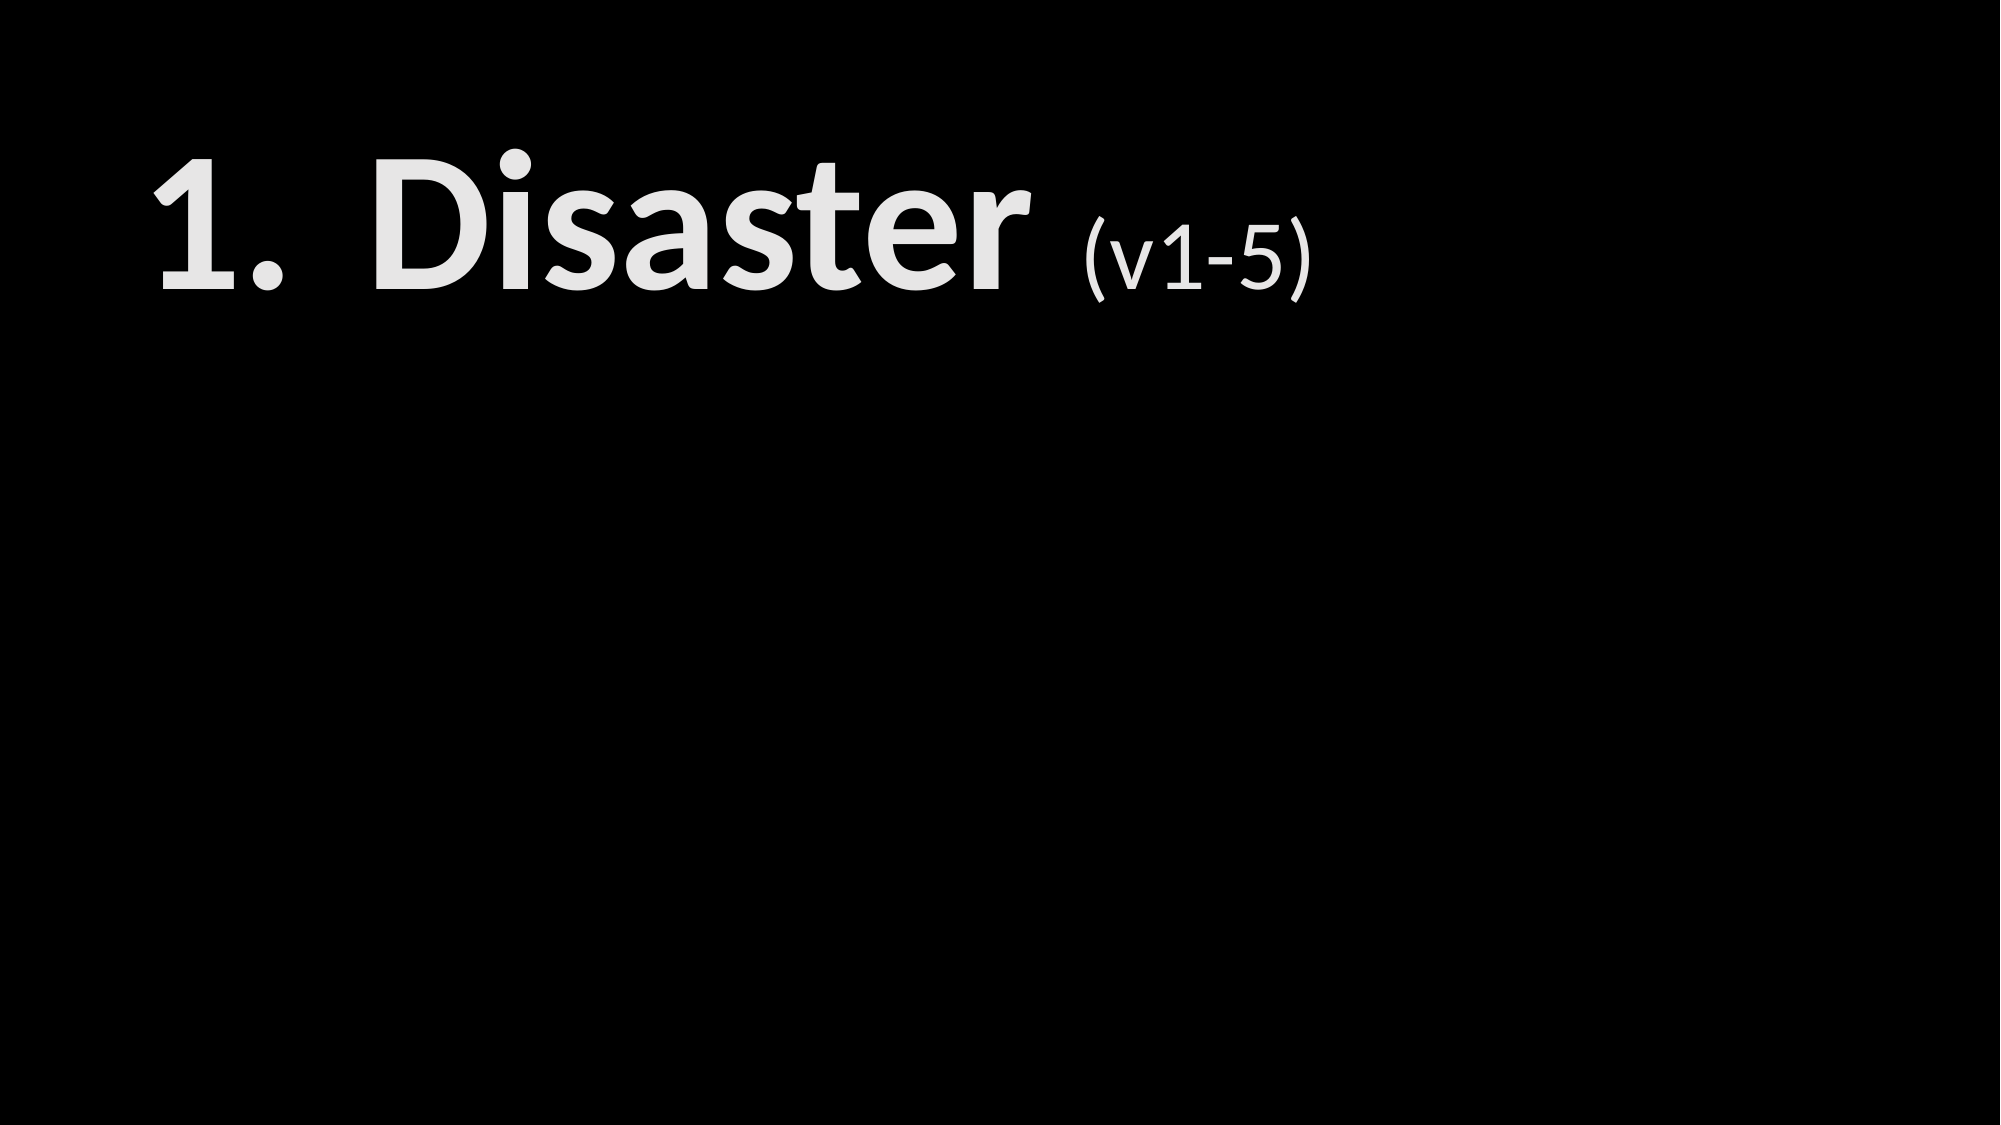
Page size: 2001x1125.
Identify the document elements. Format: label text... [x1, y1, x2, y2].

text_box Disaster (v1-5) [124, 82, 1875, 338]
